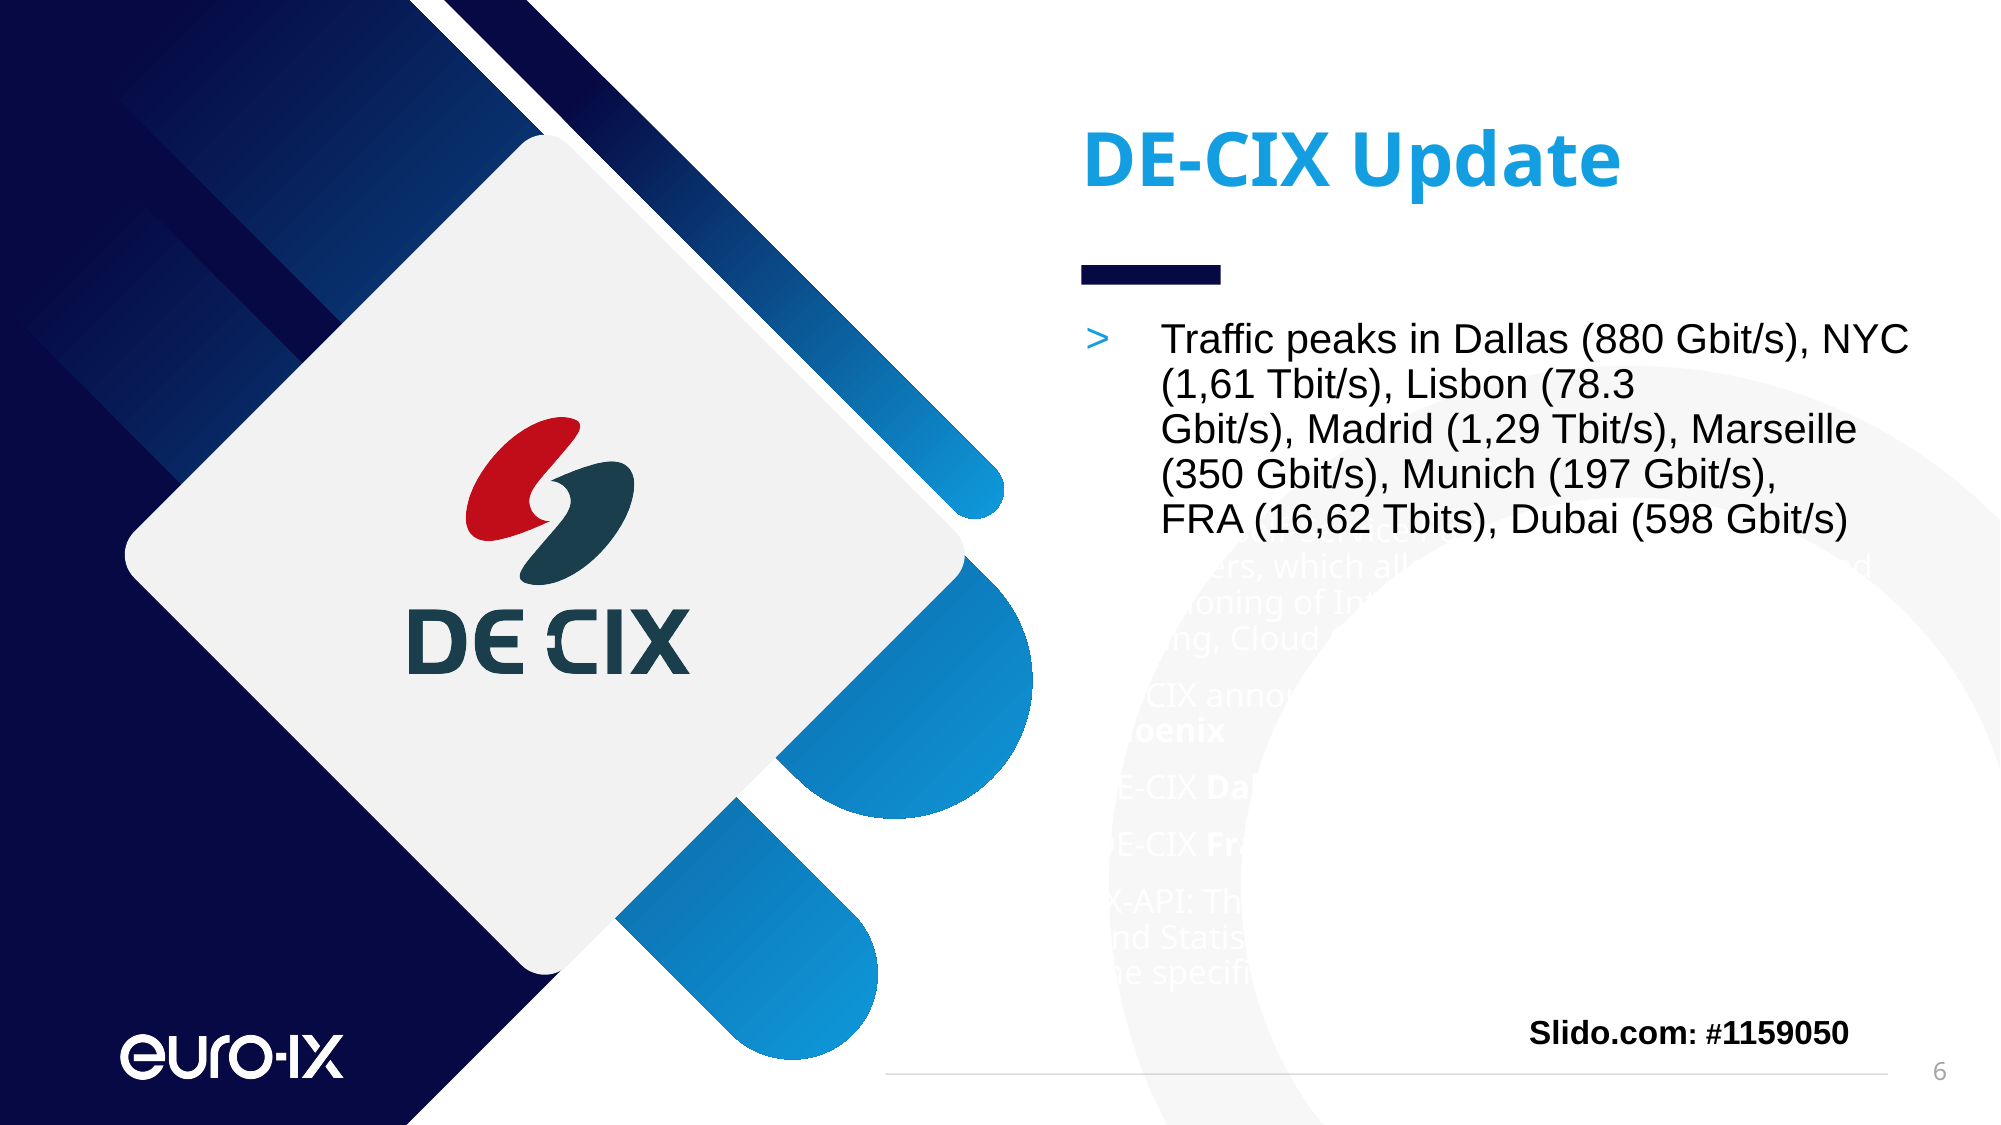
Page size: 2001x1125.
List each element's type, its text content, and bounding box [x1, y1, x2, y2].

text_box [1081, 265, 1221, 285]
slide_number 6 [1872, 1042, 1948, 1103]
list Traffic peaks in Dallas (880 Gbit/s), NYC (1,61 Tbit/s), Lisbon (78.3 Gbit/s), Madrid (1,29 Tbit/s), Marseille (350 Gbit/s), Munich (197 Gbit/s), FRA (16,62 Tbits), Dubai (598 Gbit/s) [1085, 318, 1948, 966]
picture [409, 417, 690, 674]
picture [120, 1034, 344, 1080]
title DE-CIX Update [1081, 68, 1902, 257]
text_box Slido.com: #1159050 [1514, 1003, 1929, 1059]
